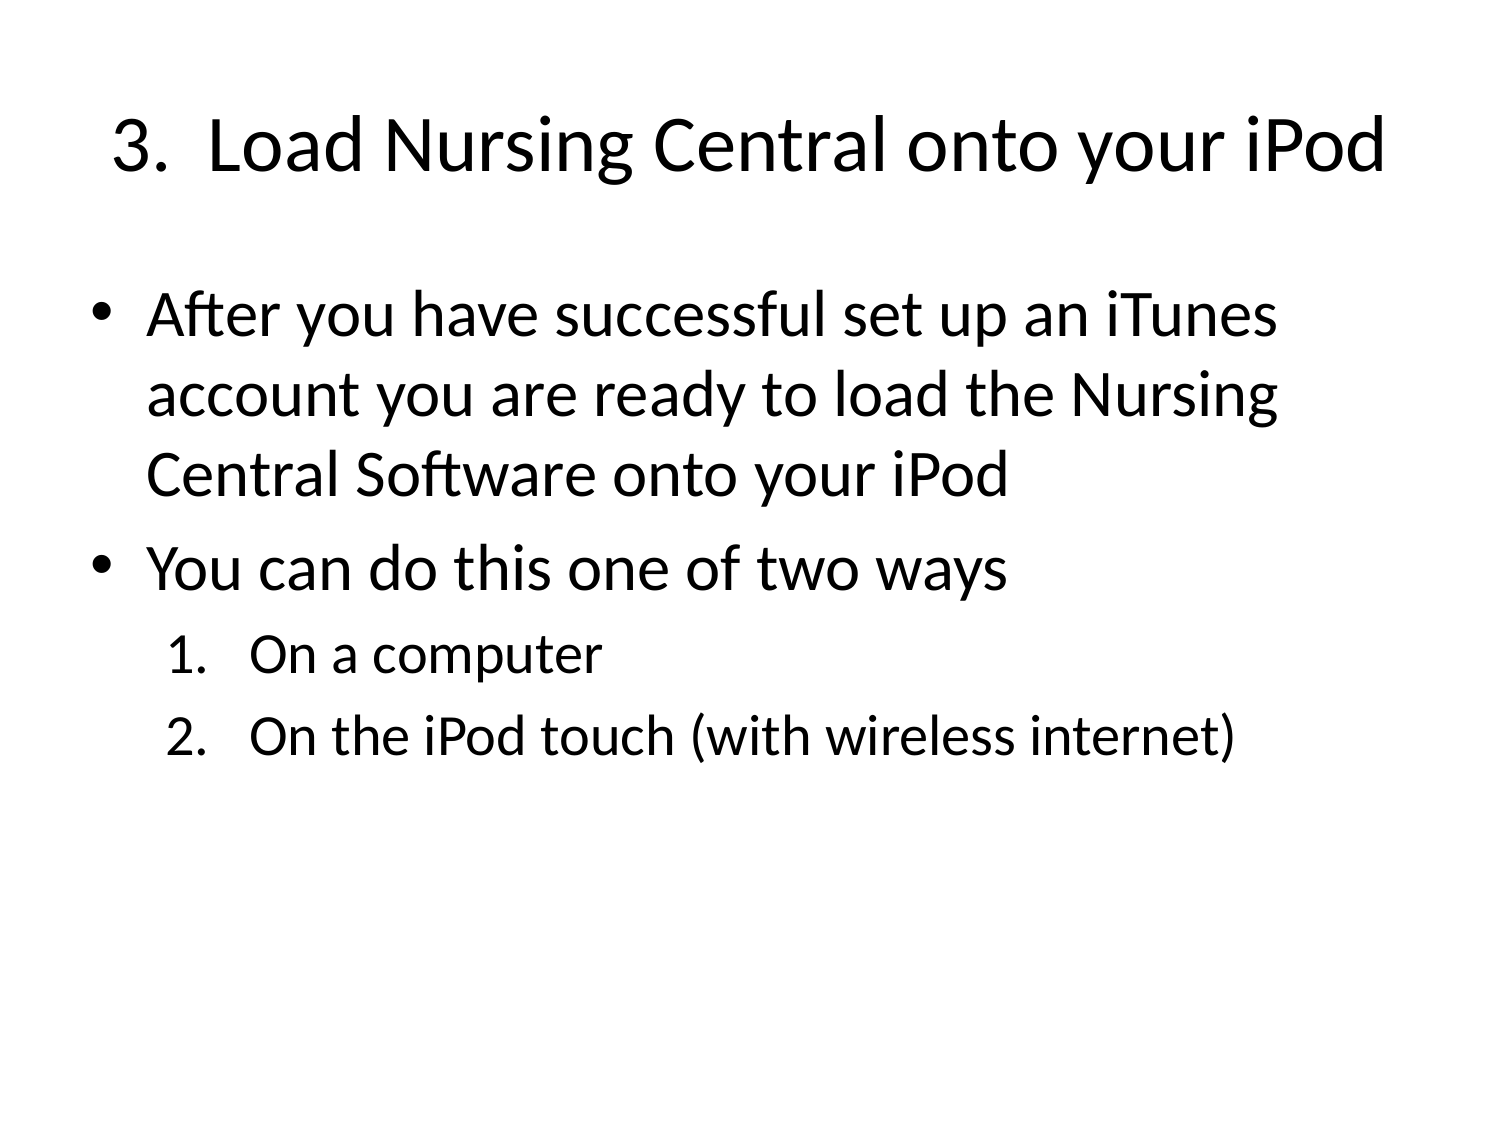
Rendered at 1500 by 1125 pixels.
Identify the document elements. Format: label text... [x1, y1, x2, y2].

title 3. Load Nursing Central onto your iPod [75, 45, 1425, 233]
list After you have successful set up an iTunes account you are ready to load the Nursing Central Software onto your iPod You can do this one of two ways On a computer On the iPod touch (with wireless internet) [75, 262, 1425, 1005]
